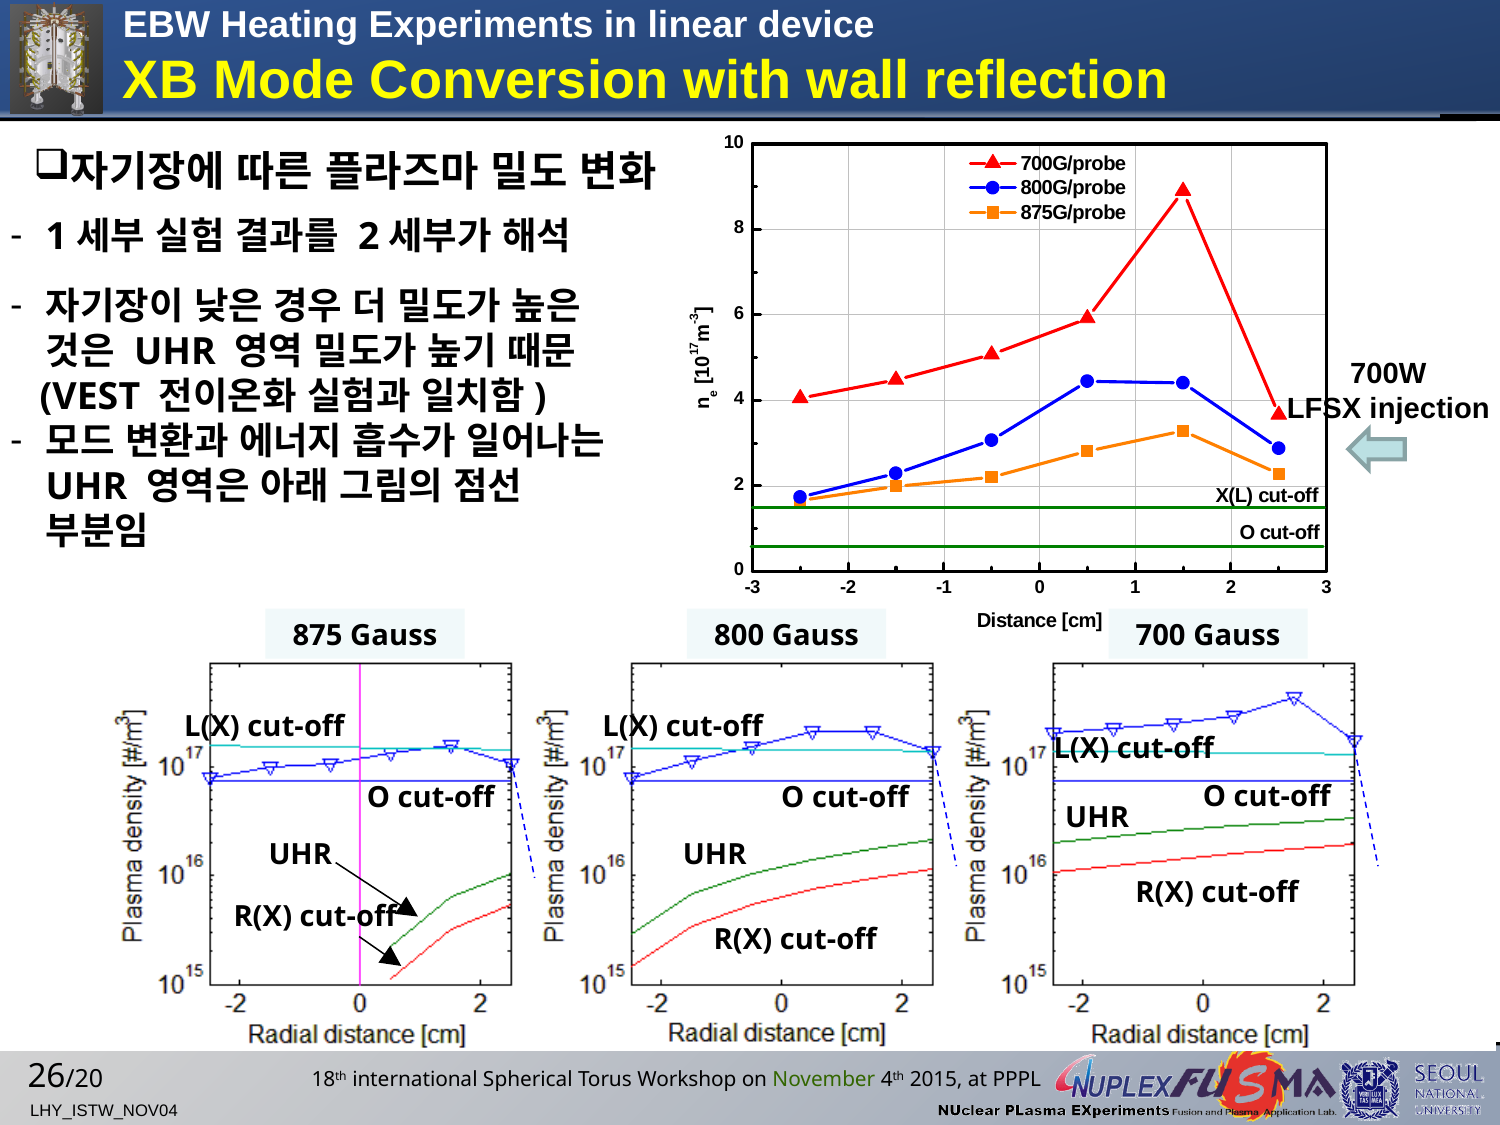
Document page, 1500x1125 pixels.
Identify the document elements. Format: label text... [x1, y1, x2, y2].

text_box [0, 608, 1496, 1051]
picture [938, 1051, 1486, 1125]
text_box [601, 74, 1500, 614]
title EBW Heating Experiments in linear device XB Mode Conversion with wall reflection [108, 0, 1494, 117]
text_box 자기장에 따른 플라즈마 밀도 변화 [18, 137, 596, 204]
picture [0, 0, 115, 118]
text_box 1세부 실험 결과를 2세부가 해석 자기장이 낮은 경우 더 밀도가 높은 것은 UHR 영역 밀도가 높기 때문 (VEST 전이온화 실험과 일치함) 모드 변환과 에너지 흡수가 일어나는 UHR 영역은 아래 그림의 점선 부분임 [0, 204, 596, 595]
